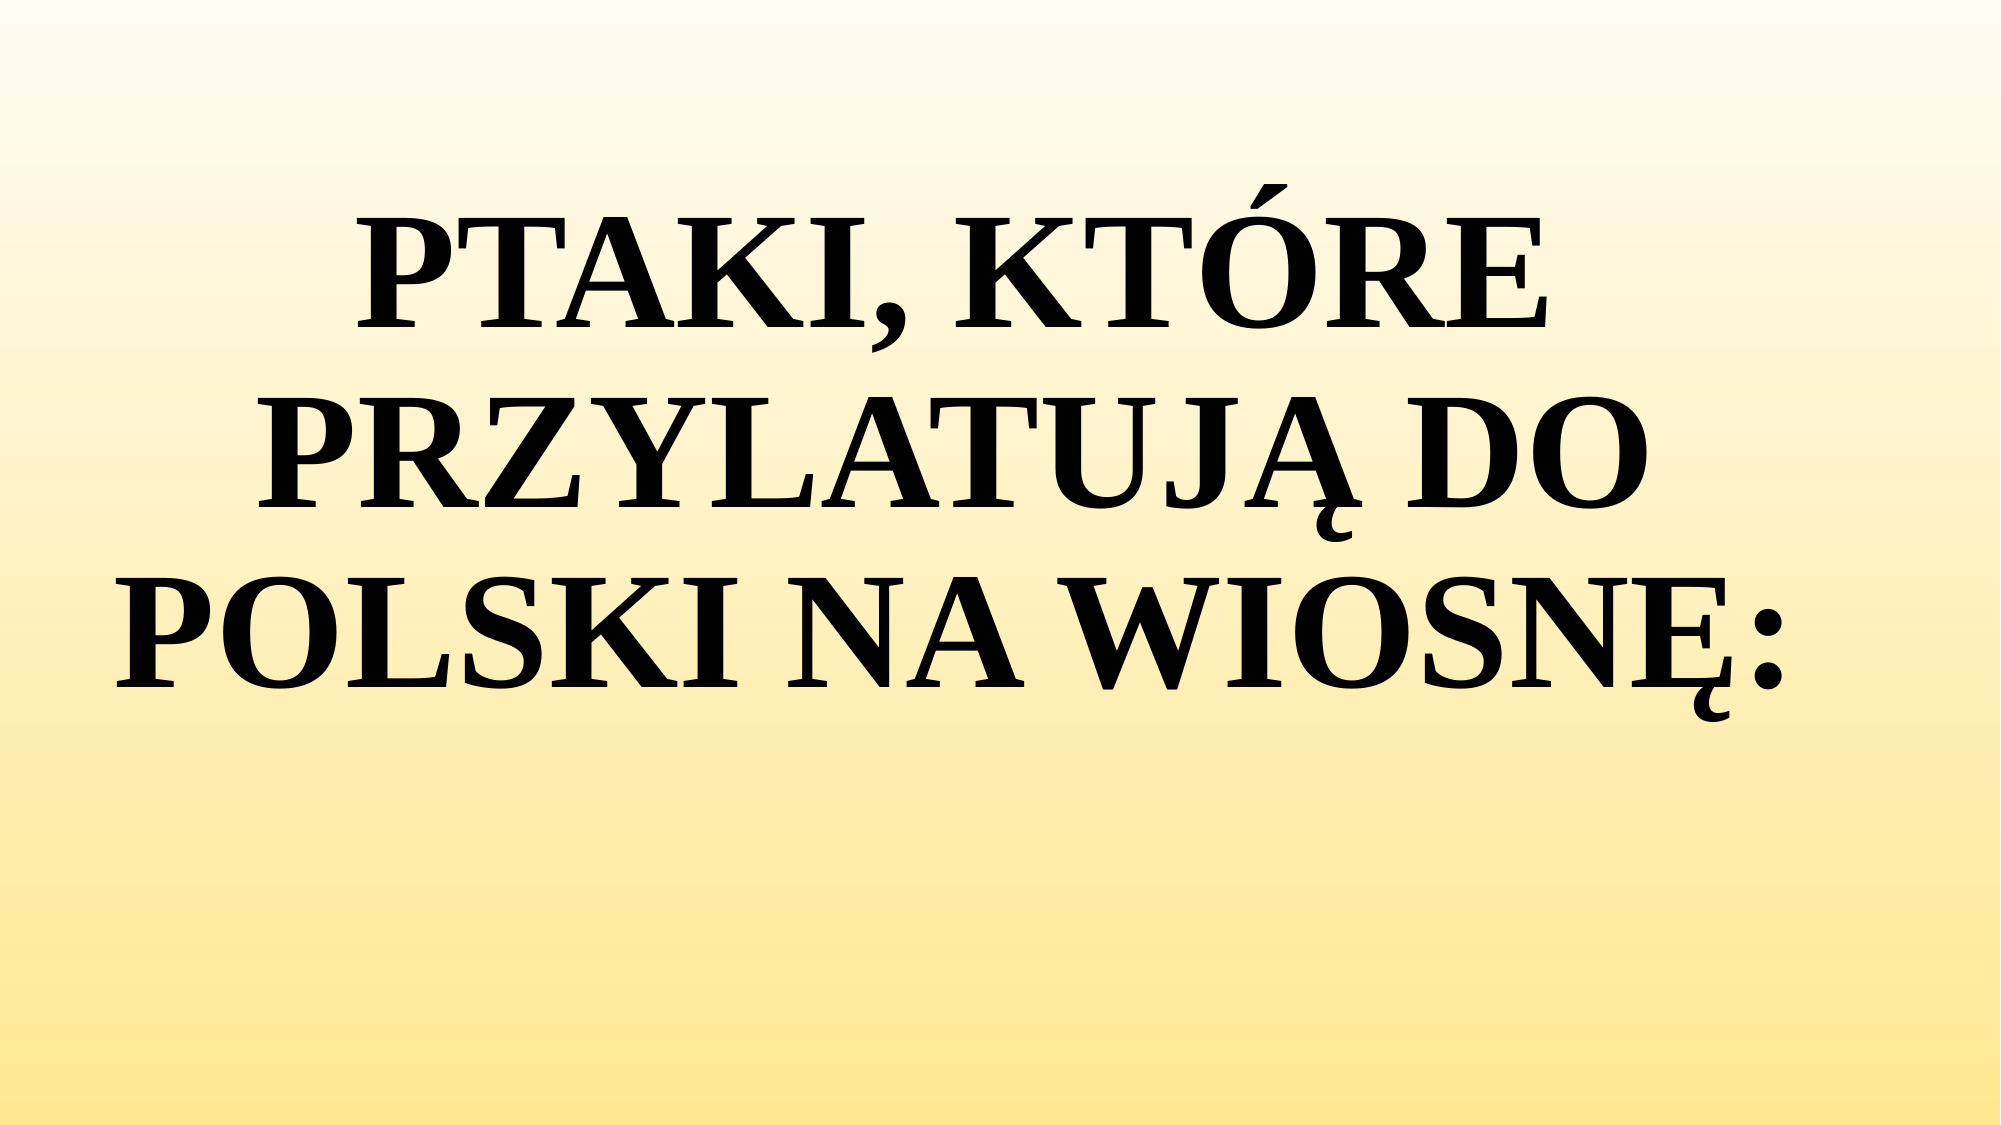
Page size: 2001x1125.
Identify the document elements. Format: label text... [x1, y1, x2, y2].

title PTAKI, KTÓRE PRZYLATUJĄ DO POLSKI NA WIOSNĘ: [93, 345, 1819, 563]
